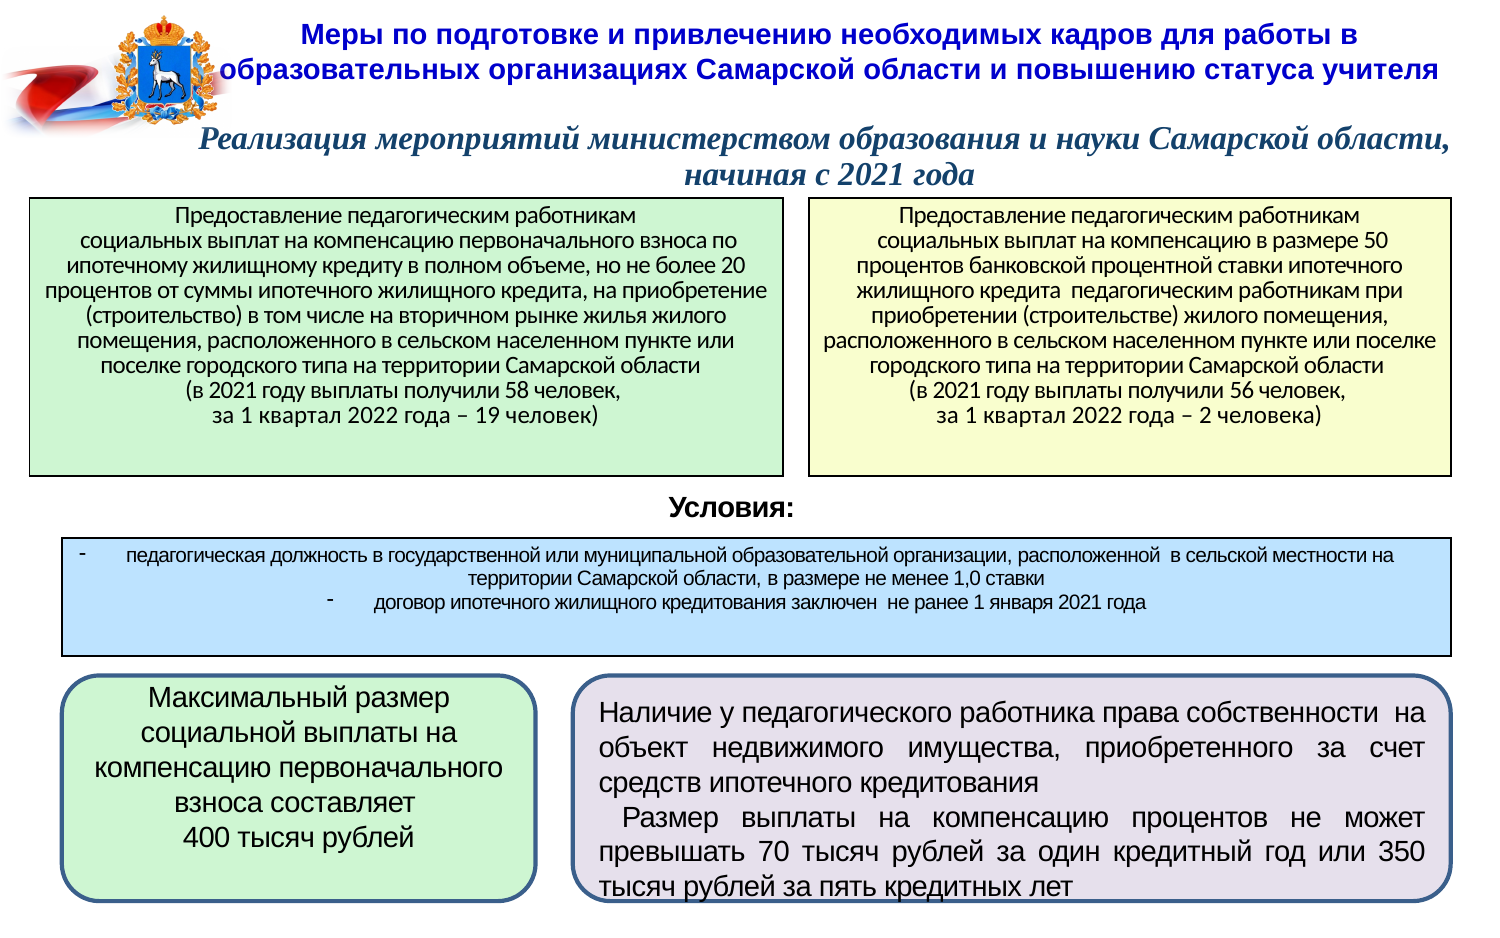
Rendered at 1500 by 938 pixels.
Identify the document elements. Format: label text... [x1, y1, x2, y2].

text_box Меры по подготовке и привлечению необходимых кадров для работы в образовательных организациях Самарской области и повышению статуса учителя Реализация мероприятий министерством образования и науки Самарской области, начиная с 2021 года [180, 7, 1479, 201]
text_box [0, 11, 266, 139]
table_header Предоставление педагогическим работникам социальных выплат на компенсацию первоначального взноса по ипотечному жилищному кредиту в полном объеме, но не более 20 процентов от суммы ипотечного жилищного кредита, на приобретение (строительство) в том числе на вторичном рынке жилья жилого помещения, расположенного в сельском населенном пункте или поселке городского типа на территории Самарской области (в 2021 году выплаты получили 58 человек, за 1 квартал 2022 года – 19 человек) [30, 199, 782, 475]
table_header педагогическая должность в государственной или муниципальной образовательной организации, расположенной в сельской местности на территории Самарской области, в размере не менее 1,0 ставки договор ипотечного жилищного кредитования заключен не ранее 1 января 2021 года [63, 539, 1450, 655]
text_box Условия: [653, 480, 831, 576]
text_box Максимальный размер социальной выплаты на компенсацию первоначального взноса составляет 400 тысяч рублей [59, 673, 538, 904]
text_box Наличие у педагогического работника права собственности на объект недвижимого имущества, приобретенного за счет средств ипотечного кредитования Размер выплаты на компенсацию процентов не может превышать 70 тысяч рублей за один кредитный год или 350 тысяч рублей за пять кредитных лет [570, 673, 1453, 904]
table_header Предоставление педагогическим работникам социальных выплат на компенсацию в размере 50 процентов банковской процентной ставки ипотечного жилищного кредита педагогическим работникам при приобретении (строительстве) жилого помещения, расположенного в сельском населенном пункте или поселке городского типа на территории Самарской области (в 2021 году выплаты получили 56 человек, за 1 квартал 2022 года – 2 человека) [810, 201, 1450, 475]
